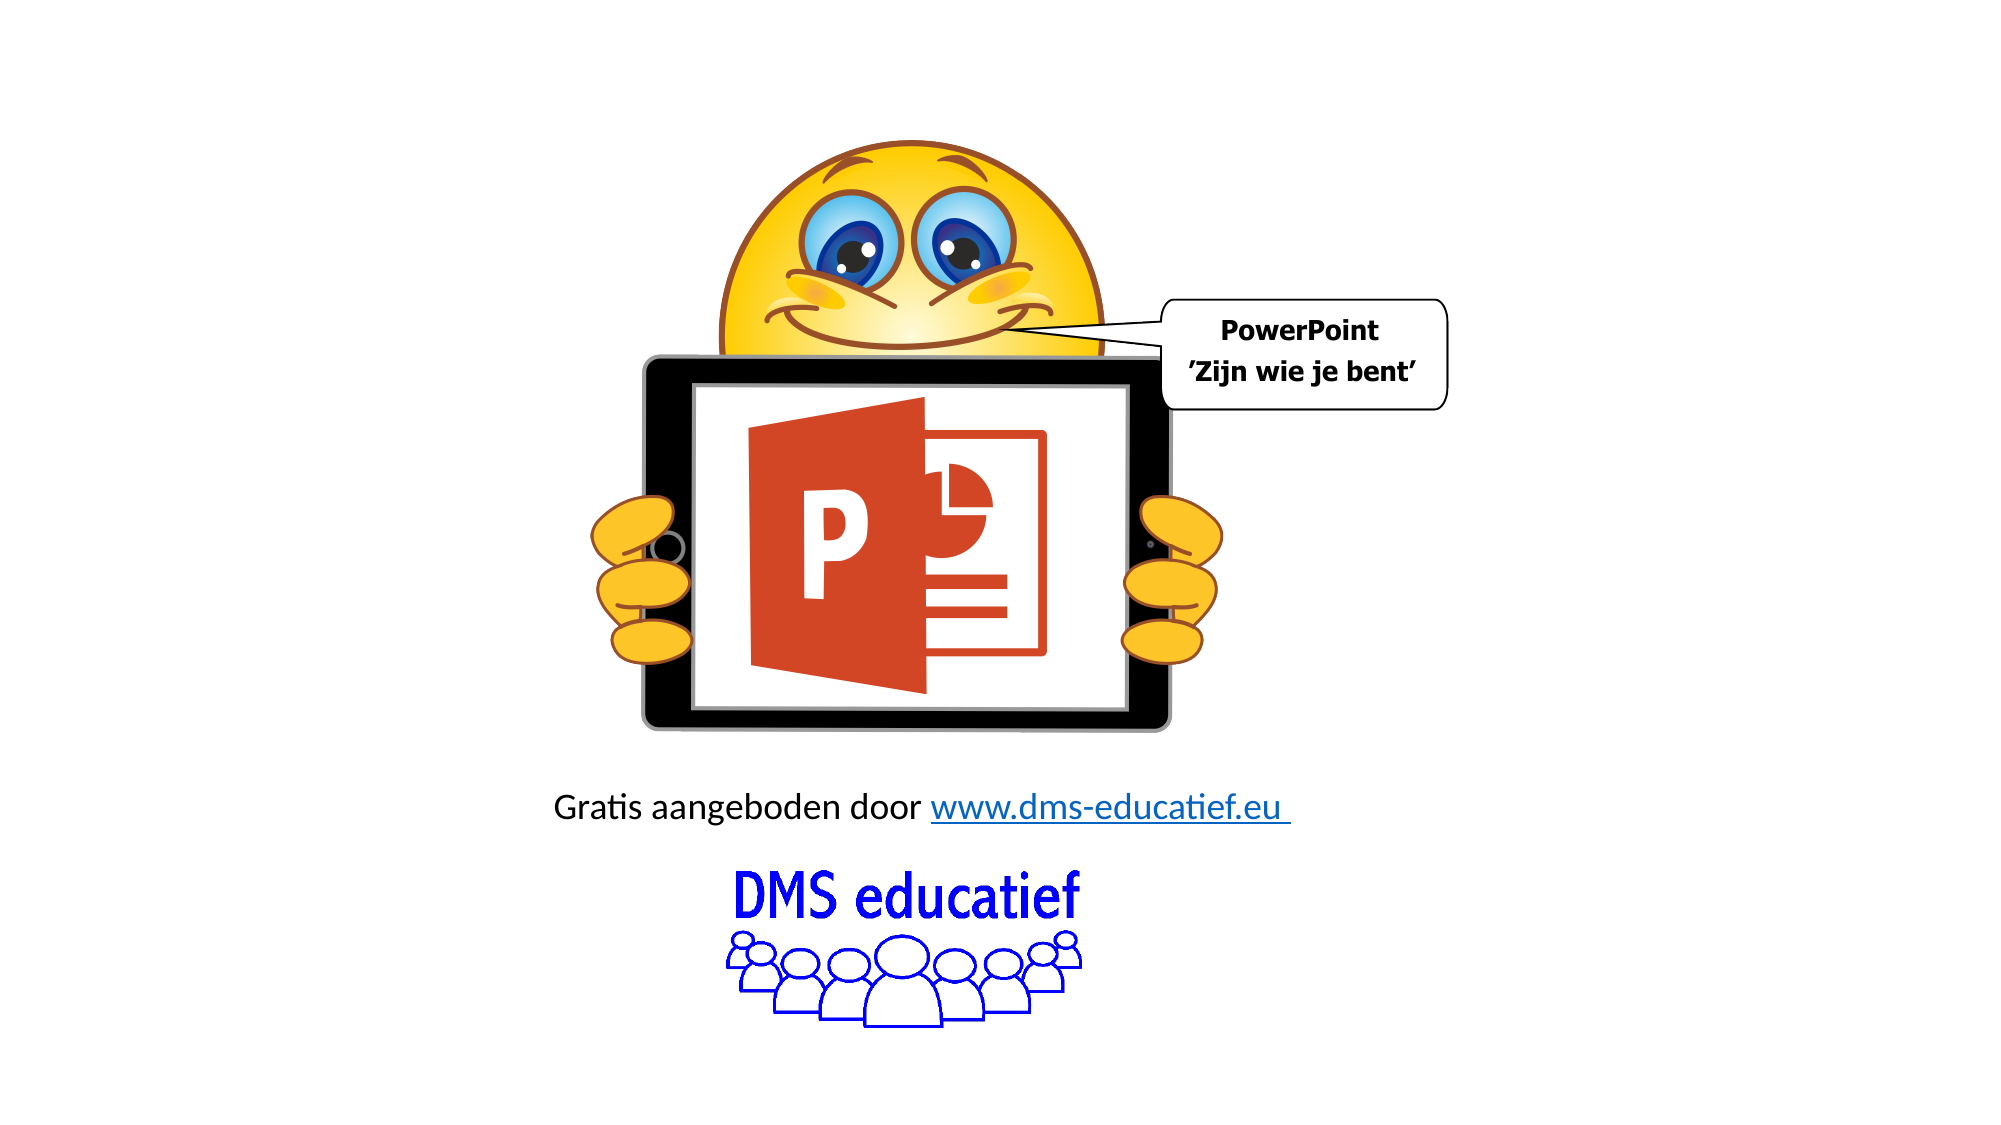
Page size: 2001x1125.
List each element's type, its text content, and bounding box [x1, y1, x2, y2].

picture [725, 870, 1082, 1028]
text_box Gratis aangeboden door www.dms-educatief.eu [522, 774, 1322, 835]
picture [590, 139, 1449, 733]
